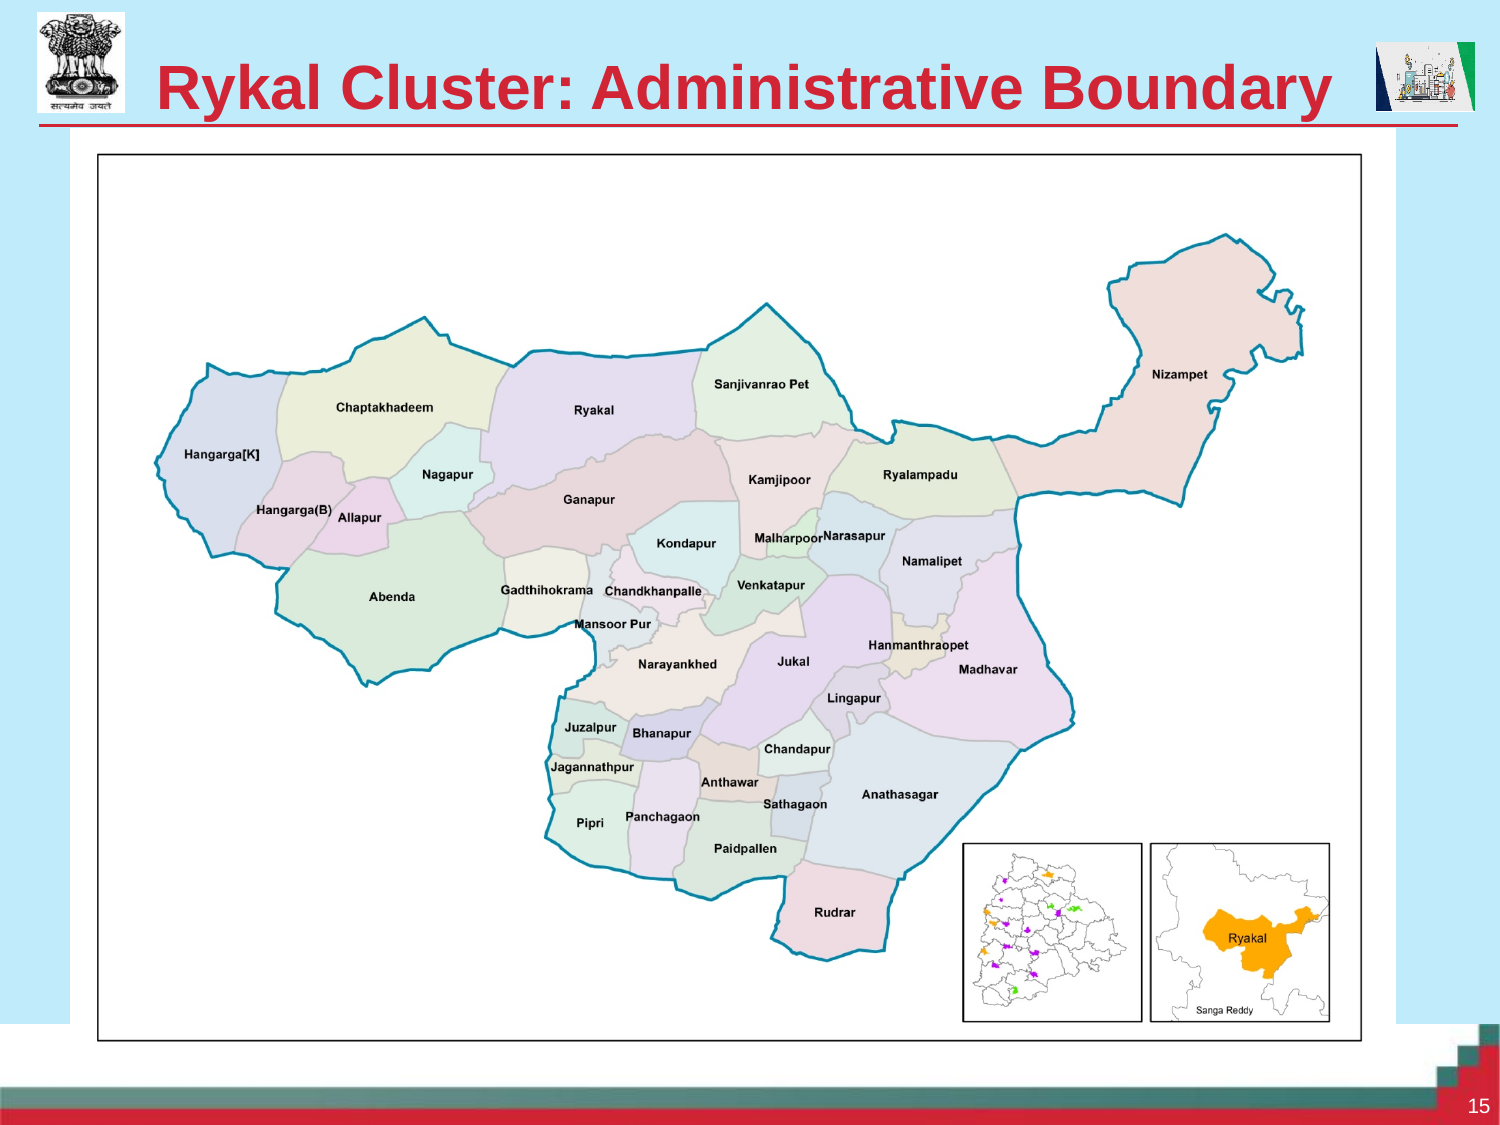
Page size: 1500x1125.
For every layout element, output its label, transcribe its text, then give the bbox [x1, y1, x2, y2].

picture [0, 128, 1500, 1125]
slide_number 15 [1464, 1092, 1491, 1118]
title Rykal Cluster: Administrative Boundary [0, 46, 1491, 123]
picture [37, 12, 126, 113]
picture [1376, 42, 1476, 112]
